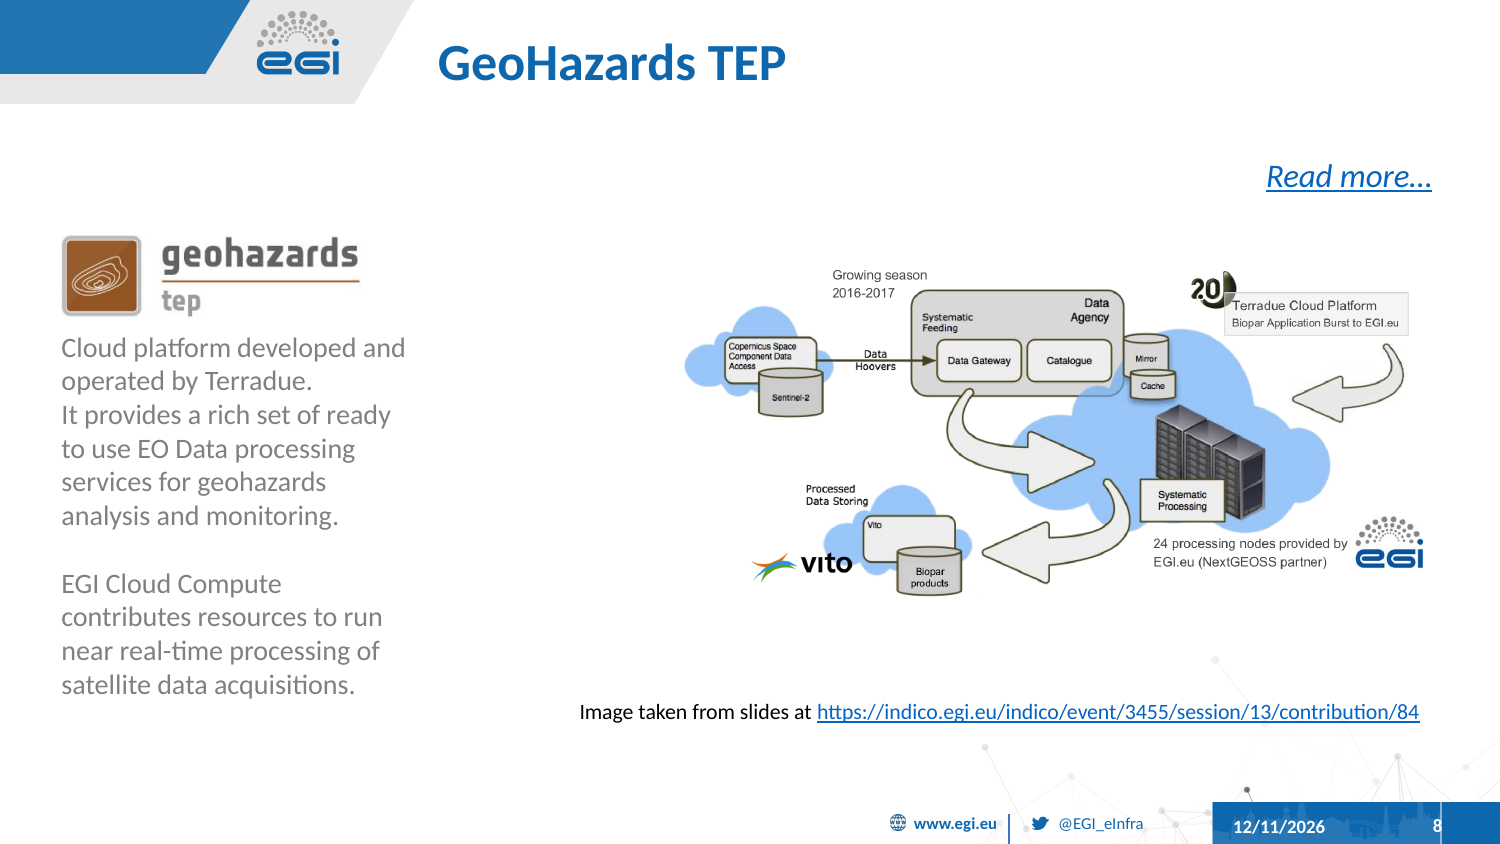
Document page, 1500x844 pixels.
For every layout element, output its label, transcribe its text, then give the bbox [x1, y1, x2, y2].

title GeoHazards TEP [423, 27, 1199, 84]
text_box Cloud platform developed and operated by Terradue. It provides a rich set of ready to use EO Data processing services for geohazards analysis and monitoring. EGI Cloud Compute contributes resources to run near real-time processing of satellite data acquisitions. [51, 323, 424, 739]
text_box Read more… [1251, 147, 1448, 202]
picture [0, 0, 1500, 844]
text_box Image taken from slides at https://indico.egi.eu/indico/event/3455/session/13/contribution/84 [564, 690, 1441, 732]
